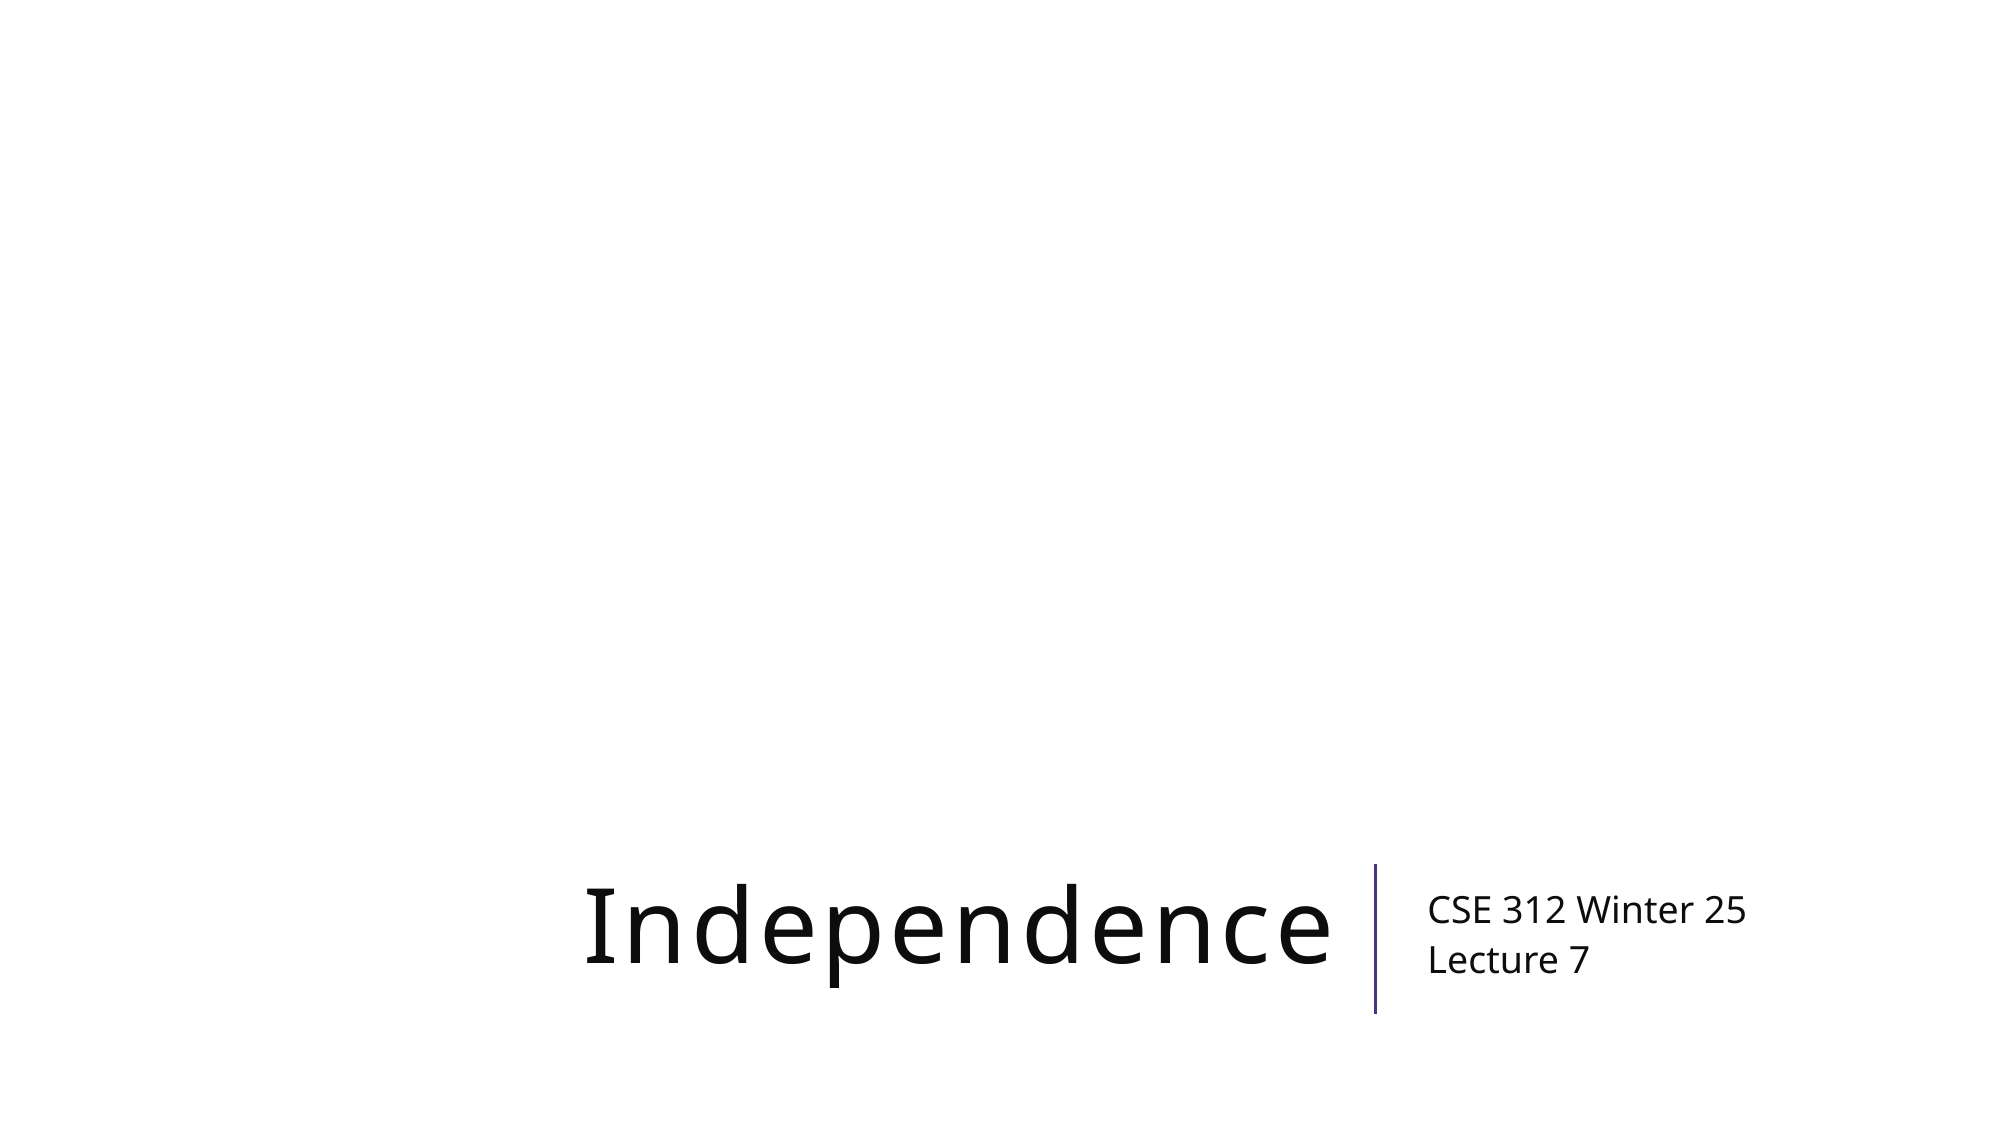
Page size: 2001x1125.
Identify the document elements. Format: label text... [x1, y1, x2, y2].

title Independence [75, 813, 1350, 1054]
subtitle CSE 312 Winter 25 Lecture 7 [1412, 813, 1938, 1054]
